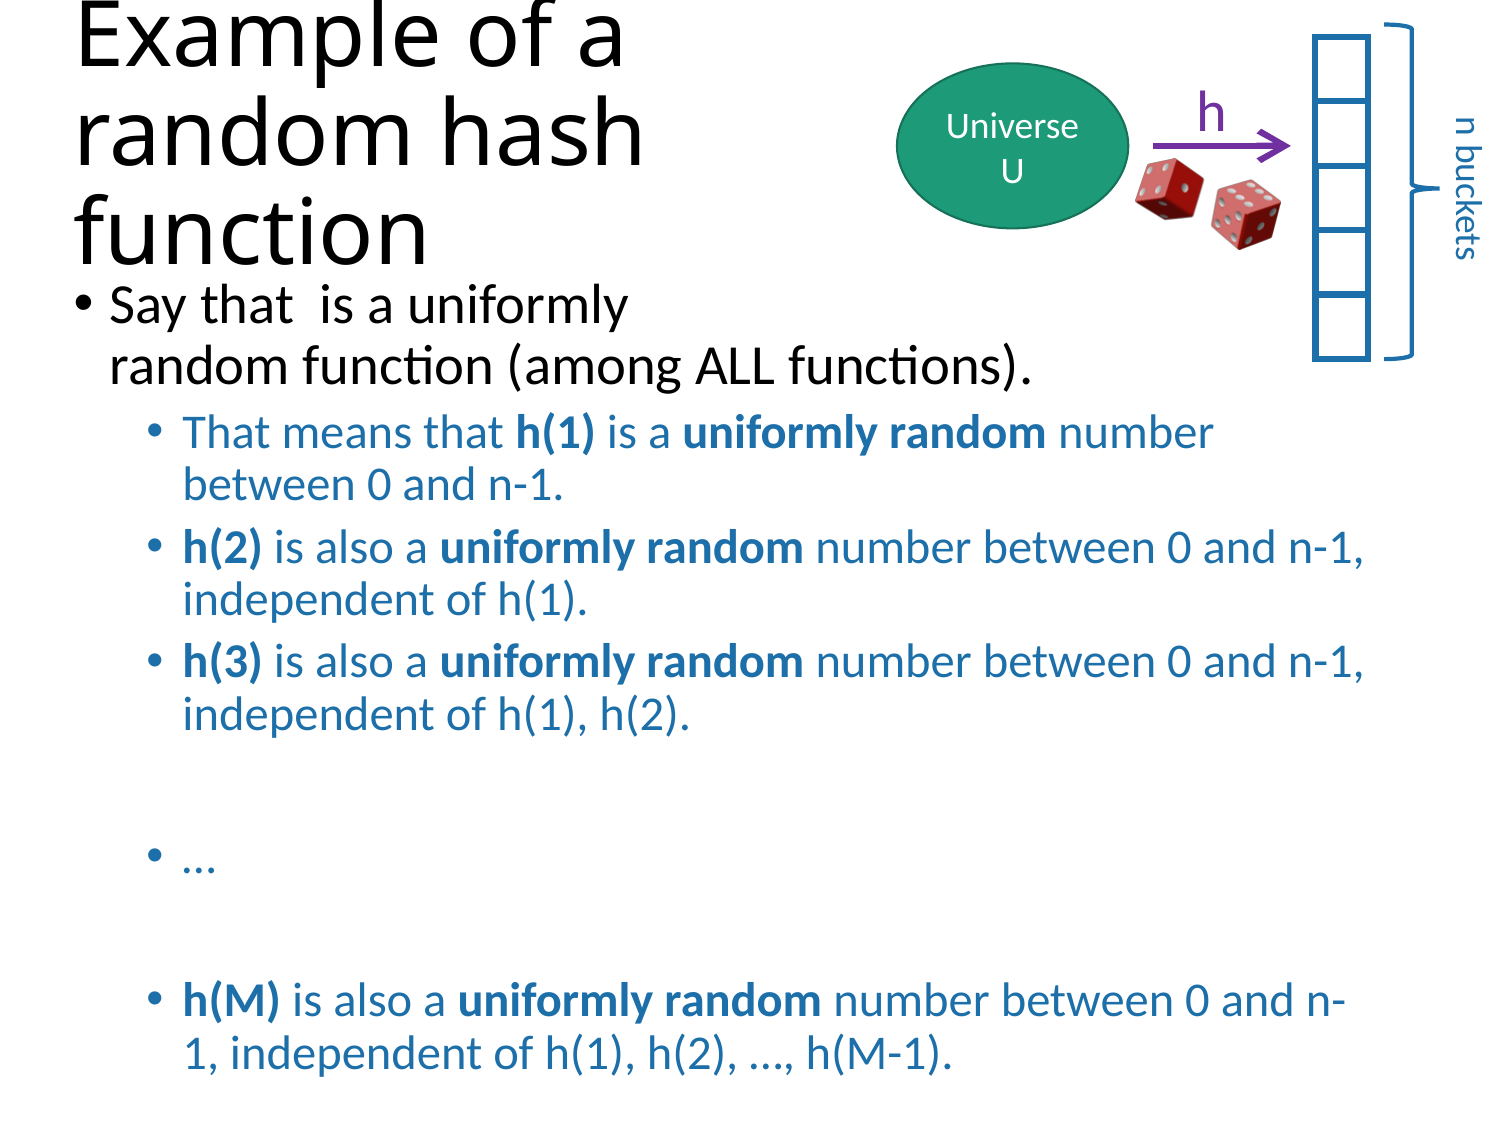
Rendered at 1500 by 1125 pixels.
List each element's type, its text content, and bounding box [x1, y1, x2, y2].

text_box h [1181, 146, 1275, 150]
title Example of a random hash function [58, 26, 948, 245]
text_box h [1181, 65, 1275, 145]
picture [1135, 158, 1281, 250]
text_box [1315, 24, 1500, 360]
text_box Universe U [895, 62, 1130, 230]
